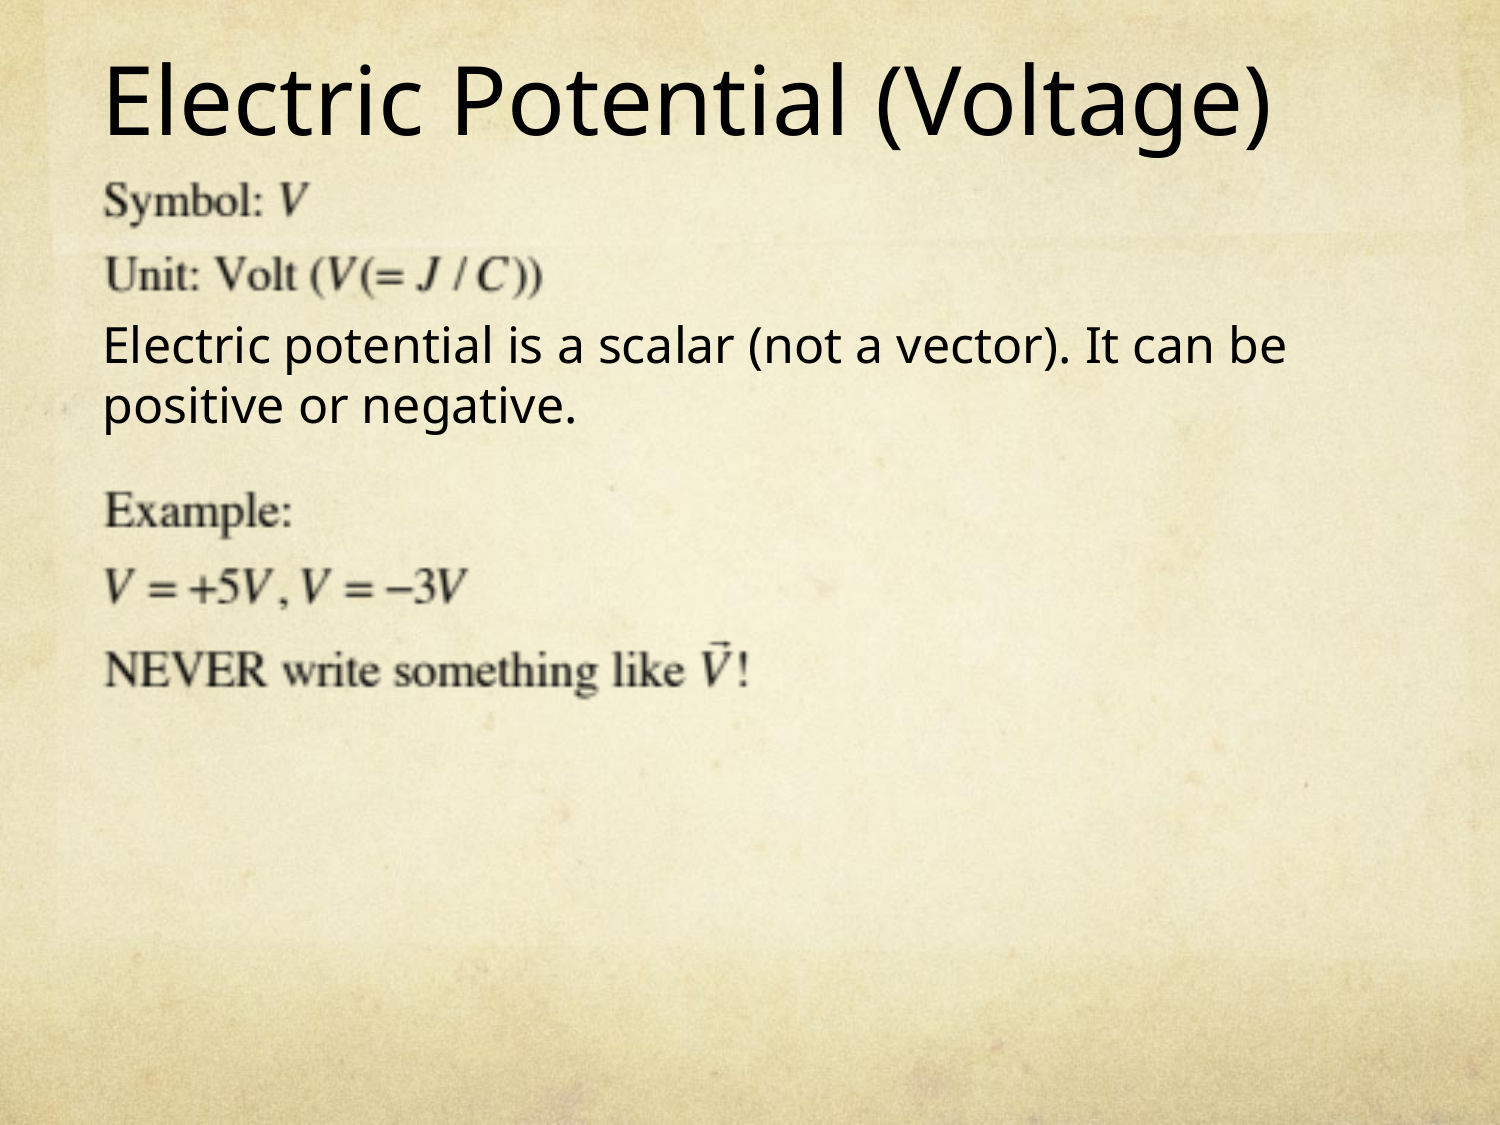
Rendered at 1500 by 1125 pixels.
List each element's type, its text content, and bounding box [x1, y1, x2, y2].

text_box Electric potential is a scalar (not a vector). It can be positive or negative. [87, 306, 1351, 441]
title Electric Potential (Voltage) [75, 45, 1300, 150]
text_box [97, 479, 751, 704]
picture [0, 0, 1500, 1125]
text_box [97, 174, 549, 307]
